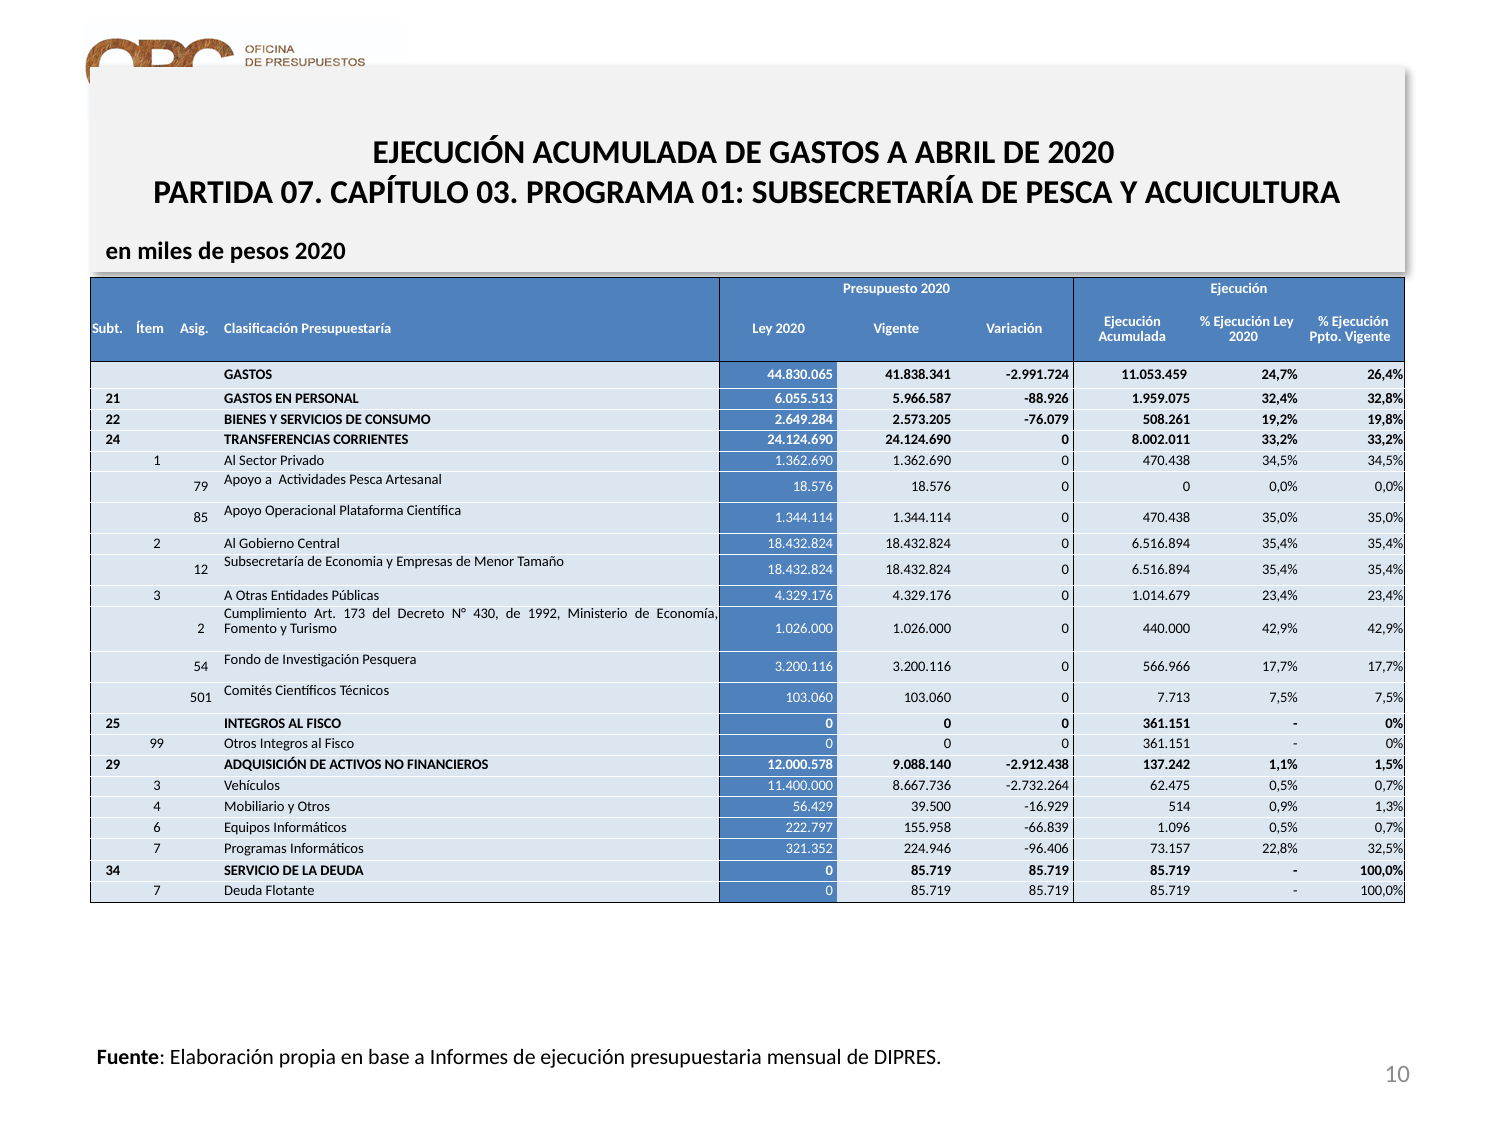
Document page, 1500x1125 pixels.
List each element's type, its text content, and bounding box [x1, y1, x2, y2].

table_cell 35,4% [1299, 555, 1404, 585]
table_cell [135, 607, 179, 651]
table_cell 17,7% [1299, 652, 1404, 682]
table_cell 6.055.513 [720, 389, 837, 409]
table_cell 1.026.000 [837, 607, 955, 651]
table_header [91, 278, 135, 298]
table_cell Ítem [135, 298, 179, 361]
table_cell 34 [91, 861, 135, 881]
table_cell 18.432.824 [720, 555, 837, 585]
table_cell 100,0% [1299, 882, 1404, 902]
table_cell [135, 683, 179, 713]
table_cell 35,4% [1299, 534, 1404, 554]
table_cell 0 [720, 861, 837, 881]
table_cell 1,3% [1299, 797, 1404, 817]
table_cell 0 [955, 735, 1073, 755]
table_cell 0 [720, 714, 837, 734]
table_cell 73.157 [1074, 839, 1191, 860]
table_cell 0,7% [1299, 777, 1404, 796]
table_cell Al Gobierno Central [223, 534, 719, 554]
table_cell 514 [1074, 797, 1191, 817]
table_cell 34,5% [1191, 452, 1299, 471]
table_cell 470.438 [1074, 503, 1191, 533]
table_cell [135, 389, 179, 409]
table_cell - [1191, 861, 1299, 881]
table_cell 85 [179, 503, 223, 533]
table_cell -88.926 [955, 389, 1073, 409]
table_cell 11.400.000 [720, 777, 837, 796]
table_cell 26,4% [1299, 362, 1404, 388]
table_cell 18.432.824 [837, 555, 955, 585]
table_cell 321.352 [720, 839, 837, 860]
table_cell [91, 652, 135, 682]
table_cell 34,5% [1299, 452, 1404, 471]
table_cell 103.060 [720, 683, 837, 713]
table_cell [179, 882, 223, 902]
table_cell 1.014.679 [1074, 586, 1191, 606]
table_cell 18.432.824 [720, 534, 837, 554]
table_cell Vigente [837, 298, 955, 361]
table_cell 0,0% [1299, 472, 1404, 502]
title EJECUCIÓN ACUMULADA DE GASTOS A ABRIL DE 2020 PARTIDA 07. CAPÍTULO 03. PROGRAMA 01: SUBSECRETARÍA DE PESCA Y ACUICULTURA [90, 67, 1405, 226]
table_cell 18.432.824 [837, 534, 955, 554]
table_cell 7 [135, 882, 179, 902]
table_cell TRANSFERENCIAS CORRIENTES [223, 431, 719, 451]
table_cell 155.958 [837, 818, 955, 838]
table_cell [179, 777, 223, 796]
table_cell 1.026.000 [720, 607, 837, 651]
table_cell 0,5% [1191, 777, 1299, 796]
table_cell 0 [955, 452, 1073, 471]
table_cell -2.991.724 [955, 362, 1073, 388]
table_cell 62.475 [1074, 777, 1191, 796]
table_cell 32,4% [1191, 389, 1299, 409]
table_cell [91, 503, 135, 533]
table_cell 6.516.894 [1074, 555, 1191, 585]
table_cell 0,9% [1191, 797, 1299, 817]
table_cell [179, 735, 223, 755]
table_cell 6 [135, 818, 179, 838]
table_cell 99 [135, 735, 179, 755]
table_cell 24 [91, 431, 135, 451]
table_cell Subt. [91, 298, 135, 361]
table_cell 29 [91, 756, 135, 776]
table_cell 361.151 [1074, 735, 1191, 755]
picture [82, 22, 403, 118]
table_cell 1.362.690 [837, 452, 955, 471]
text_box en miles de pesos 2020 [90, 226, 1413, 290]
table_cell -2.732.264 [955, 777, 1073, 796]
table_cell 85.719 [955, 861, 1073, 881]
table_cell 7.713 [1074, 683, 1191, 713]
table_cell 24,7% [1191, 362, 1299, 388]
table_cell 2 [179, 607, 223, 651]
table_cell Vehículos [223, 777, 719, 796]
table_cell Apoyo Operacional Plataforma Científica [223, 503, 719, 533]
table_cell 2 [135, 534, 179, 554]
table_cell 25 [91, 714, 135, 734]
table_cell ADQUISICIÓN DE ACTIVOS NO FINANCIEROS [223, 756, 719, 776]
table_cell [179, 452, 223, 471]
table_cell 7 [135, 839, 179, 860]
table_cell 39.500 [837, 797, 955, 817]
table_cell 22 [91, 410, 135, 430]
table_cell INTEGROS AL FISCO [223, 714, 719, 734]
table_cell 11.053.459 [1074, 362, 1191, 388]
table_cell 501 [179, 683, 223, 713]
table_cell 24.124.690 [837, 431, 955, 451]
table_cell 22,8% [1191, 839, 1299, 860]
table_cell 19,2% [1191, 410, 1299, 430]
table_cell [179, 839, 223, 860]
table_cell 35,4% [1191, 555, 1299, 585]
table_cell [179, 410, 223, 430]
table_cell 35,0% [1191, 503, 1299, 533]
table_cell 85.719 [955, 882, 1073, 902]
table_cell % Ejecución Ppto. Vigente [1299, 298, 1404, 361]
table_cell 18.576 [837, 472, 955, 502]
table_cell [91, 797, 135, 817]
table_cell 3.200.116 [720, 652, 837, 682]
table_cell [91, 882, 135, 902]
table_cell -76.079 [955, 410, 1073, 430]
table_cell [91, 452, 135, 471]
table_cell 23,4% [1299, 586, 1404, 606]
table_cell [179, 797, 223, 817]
table_cell GASTOS EN PERSONAL [223, 389, 719, 409]
table_cell Programas Informáticos [223, 839, 719, 860]
table_cell 3.200.116 [837, 652, 955, 682]
table_cell 0 [955, 683, 1073, 713]
table_cell 103.060 [837, 683, 955, 713]
table_cell Mobiliario y Otros [223, 797, 719, 817]
table_cell 508.261 [1074, 410, 1191, 430]
table_cell [91, 683, 135, 713]
table_cell 41.838.341 [837, 362, 955, 388]
table_cell 18.576 [720, 472, 837, 502]
table_cell 17,7% [1191, 652, 1299, 682]
table_cell 1 [135, 452, 179, 471]
table_cell [91, 777, 135, 796]
table_cell 85.719 [1074, 861, 1191, 881]
table_cell - [1191, 882, 1299, 902]
table_cell 2.573.205 [837, 410, 955, 430]
table_cell [135, 431, 179, 451]
table_cell [135, 410, 179, 430]
table_cell [179, 586, 223, 606]
table_cell Clasificación Presupuestaría [223, 298, 719, 361]
table_cell 566.966 [1074, 652, 1191, 682]
table_cell 33,2% [1191, 431, 1299, 451]
table_cell 5.966.587 [837, 389, 955, 409]
table_cell 44.830.065 [720, 362, 837, 388]
table_cell 56.429 [720, 797, 837, 817]
table_cell Asig. [179, 298, 223, 361]
table_cell 32,8% [1299, 389, 1404, 409]
table_cell 35,4% [1191, 534, 1299, 554]
footer Fuente: Elaboración propia en base a Informes de ejecución presupuestaria mensual de DIPRES. [82, 1035, 1432, 1095]
table_cell Subsecretaría de Economia y Empresas de Menor Tamaño [223, 555, 719, 585]
table_cell 0 [720, 882, 837, 902]
table_cell 2.649.284 [720, 410, 837, 430]
table_cell 0 [837, 714, 955, 734]
table_cell Ejecución Acumulada [1074, 298, 1191, 361]
table_cell [91, 555, 135, 585]
table_cell [179, 362, 223, 388]
table_cell 54 [179, 652, 223, 682]
table_cell 4.329.176 [720, 586, 837, 606]
table_cell 6.516.894 [1074, 534, 1191, 554]
table_cell 42,9% [1191, 607, 1299, 651]
table_cell 1.959.075 [1074, 389, 1191, 409]
table_cell 32,5% [1299, 839, 1404, 860]
table_cell - [1191, 714, 1299, 734]
table_cell - [1191, 735, 1299, 755]
table_cell A Otras Entidades Públicas [223, 586, 719, 606]
table_cell 0 [955, 652, 1073, 682]
table_cell -16.929 [955, 797, 1073, 817]
table_cell [179, 756, 223, 776]
table_cell 1.344.114 [720, 503, 837, 533]
table_cell 0 [955, 607, 1073, 651]
table_cell 12.000.578 [720, 756, 837, 776]
table_cell [91, 839, 135, 860]
table_cell [135, 362, 179, 388]
table_header Ejecución [1074, 278, 1404, 298]
table_cell [179, 714, 223, 734]
table_cell 0 [837, 735, 955, 755]
table_cell 7,5% [1299, 683, 1404, 713]
table_cell 21 [91, 389, 135, 409]
table_cell Comités Científicos Técnicos [223, 683, 719, 713]
table_cell 470.438 [1074, 452, 1191, 471]
table_cell [179, 389, 223, 409]
table_cell 222.797 [720, 818, 837, 838]
table_cell % Ejecución Ley 2020 [1191, 298, 1299, 361]
table_cell [135, 861, 179, 881]
table_cell [135, 756, 179, 776]
table_cell Deuda Flotante [223, 882, 719, 902]
table_cell Variación [955, 298, 1073, 361]
table_cell 42,9% [1299, 607, 1404, 651]
table_cell [135, 555, 179, 585]
table_cell Apoyo a Actividades Pesca Artesanal [223, 472, 719, 502]
table_header Presupuesto 2020 [720, 278, 1073, 298]
table_cell 0 [955, 714, 1073, 734]
table_cell 0 [1074, 472, 1191, 502]
table_cell 4 [135, 797, 179, 817]
table_cell GASTOS [223, 362, 719, 388]
table_cell 0,0% [1191, 472, 1299, 502]
table_cell [179, 818, 223, 838]
table_cell 7,5% [1191, 683, 1299, 713]
table_header [179, 278, 223, 298]
table_cell 0% [1299, 714, 1404, 734]
table_cell 0% [1299, 735, 1404, 755]
table_cell 0 [955, 586, 1073, 606]
table_cell 1,5% [1299, 756, 1404, 776]
table_cell 23,4% [1191, 586, 1299, 606]
table_cell [179, 861, 223, 881]
table_cell -2.912.438 [955, 756, 1073, 776]
table_cell 24.124.690 [720, 431, 837, 451]
table_cell 1.344.114 [837, 503, 955, 533]
table_cell 0 [955, 431, 1073, 451]
table_cell 9.088.140 [837, 756, 955, 776]
table_cell [135, 503, 179, 533]
table_cell 100,0% [1299, 861, 1404, 881]
table_header [135, 278, 179, 298]
table_cell 3 [135, 777, 179, 796]
table_cell 224.946 [837, 839, 955, 860]
table_cell 79 [179, 472, 223, 502]
table_cell 0 [955, 555, 1073, 585]
table_cell [91, 362, 135, 388]
table_cell [179, 431, 223, 451]
table_cell 1.362.690 [720, 452, 837, 471]
table_cell 4.329.176 [837, 586, 955, 606]
table_cell 361.151 [1074, 714, 1191, 734]
table_cell [179, 534, 223, 554]
table_cell 19,8% [1299, 410, 1404, 430]
table_cell -66.839 [955, 818, 1073, 838]
table_cell 0,5% [1191, 818, 1299, 838]
table_cell 85.719 [837, 882, 955, 902]
table_cell [91, 472, 135, 502]
table_cell 0,7% [1299, 818, 1404, 838]
table_cell Al Sector Privado [223, 452, 719, 471]
table_cell 0 [955, 503, 1073, 533]
table_cell 3 [135, 586, 179, 606]
table_cell Equipos Informáticos [223, 818, 719, 838]
table_cell 85.719 [837, 861, 955, 881]
table_cell 33,2% [1299, 431, 1404, 451]
table_cell 0 [955, 534, 1073, 554]
table_cell 8.667.736 [837, 777, 955, 796]
table_cell [91, 607, 135, 651]
table_cell 85.719 [1074, 882, 1191, 902]
table_cell 1.096 [1074, 818, 1191, 838]
slide_number 10 [1074, 1042, 1425, 1103]
table_cell [135, 652, 179, 682]
table_cell [91, 735, 135, 755]
table_cell Otros Integros al Fisco [223, 735, 719, 755]
table_cell -96.406 [955, 839, 1073, 860]
table_cell [135, 714, 179, 734]
table_cell Fondo de Investigación Pesquera [223, 652, 719, 682]
table_cell Cumplimiento Art. 173 del Decreto N° 430, de 1992, Ministerio de Economía, Fomento y Turismo [223, 607, 719, 651]
table_cell 1,1% [1191, 756, 1299, 776]
table_cell [135, 472, 179, 502]
table_header [223, 278, 719, 298]
table_cell 35,0% [1299, 503, 1404, 533]
table_cell 0 [955, 472, 1073, 502]
table_cell Ley 2020 [720, 298, 837, 361]
table_cell [91, 586, 135, 606]
table_cell [91, 818, 135, 838]
table_cell 0 [720, 735, 837, 755]
table_cell [91, 534, 135, 554]
table_cell BIENES Y SERVICIOS DE CONSUMO [223, 410, 719, 430]
table_cell 137.242 [1074, 756, 1191, 776]
table_cell SERVICIO DE LA DEUDA [223, 861, 719, 881]
table_cell 8.002.011 [1074, 431, 1191, 451]
table_cell 12 [179, 555, 223, 585]
table_cell 440.000 [1074, 607, 1191, 651]
